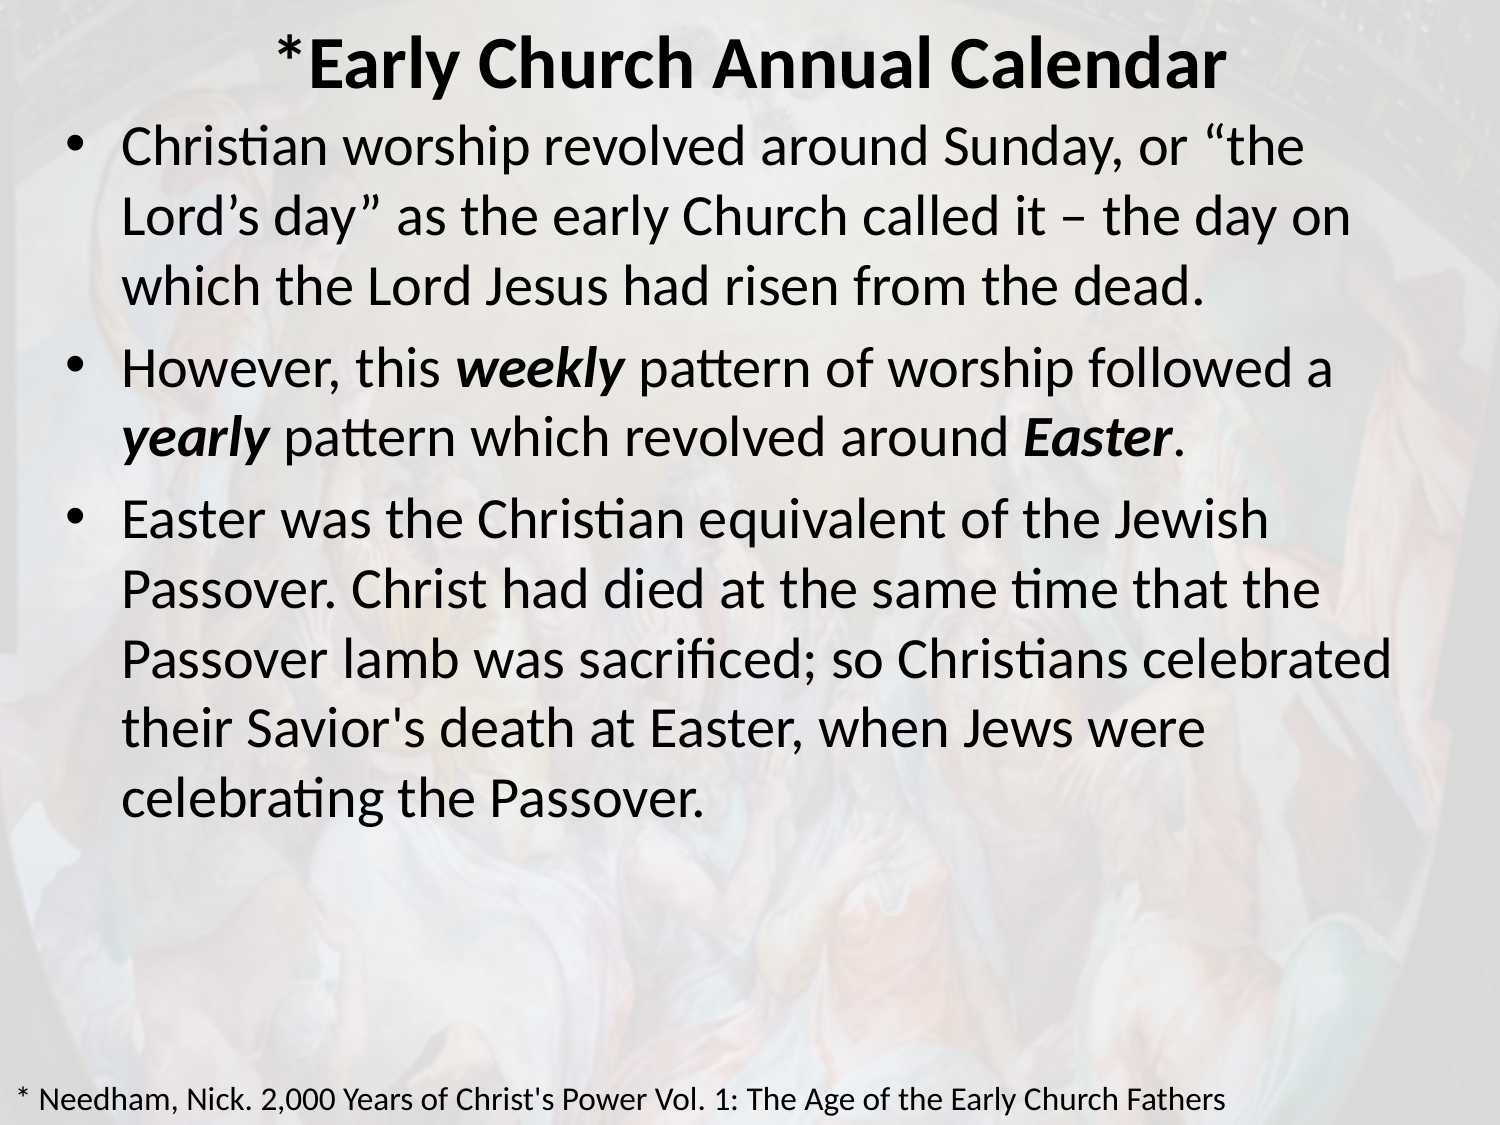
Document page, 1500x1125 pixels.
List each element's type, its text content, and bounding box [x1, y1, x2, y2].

list Christian worship revolved around Sunday, or “the Lord’s day” as the early Church called it – the day on which the Lord Jesus had risen from the dead. However, this weekly pattern of worship followed a yearly pattern which revolved around Easter. Easter was the Christian equivalent of the Jewish Passover. Christ had died at the same time that the Passover lamb was sacrificed; so Christians celebrated their Savior's death at Easter, when Jews were celebrating the Passover. [50, 99, 1463, 1069]
title *Early Church Annual Calendar [0, 4, 1500, 113]
text_box * Needham, Nick. 2,000 Years of Christ's Power Vol. 1: The Age of the Early Church Fathers [0, 1069, 1500, 1125]
